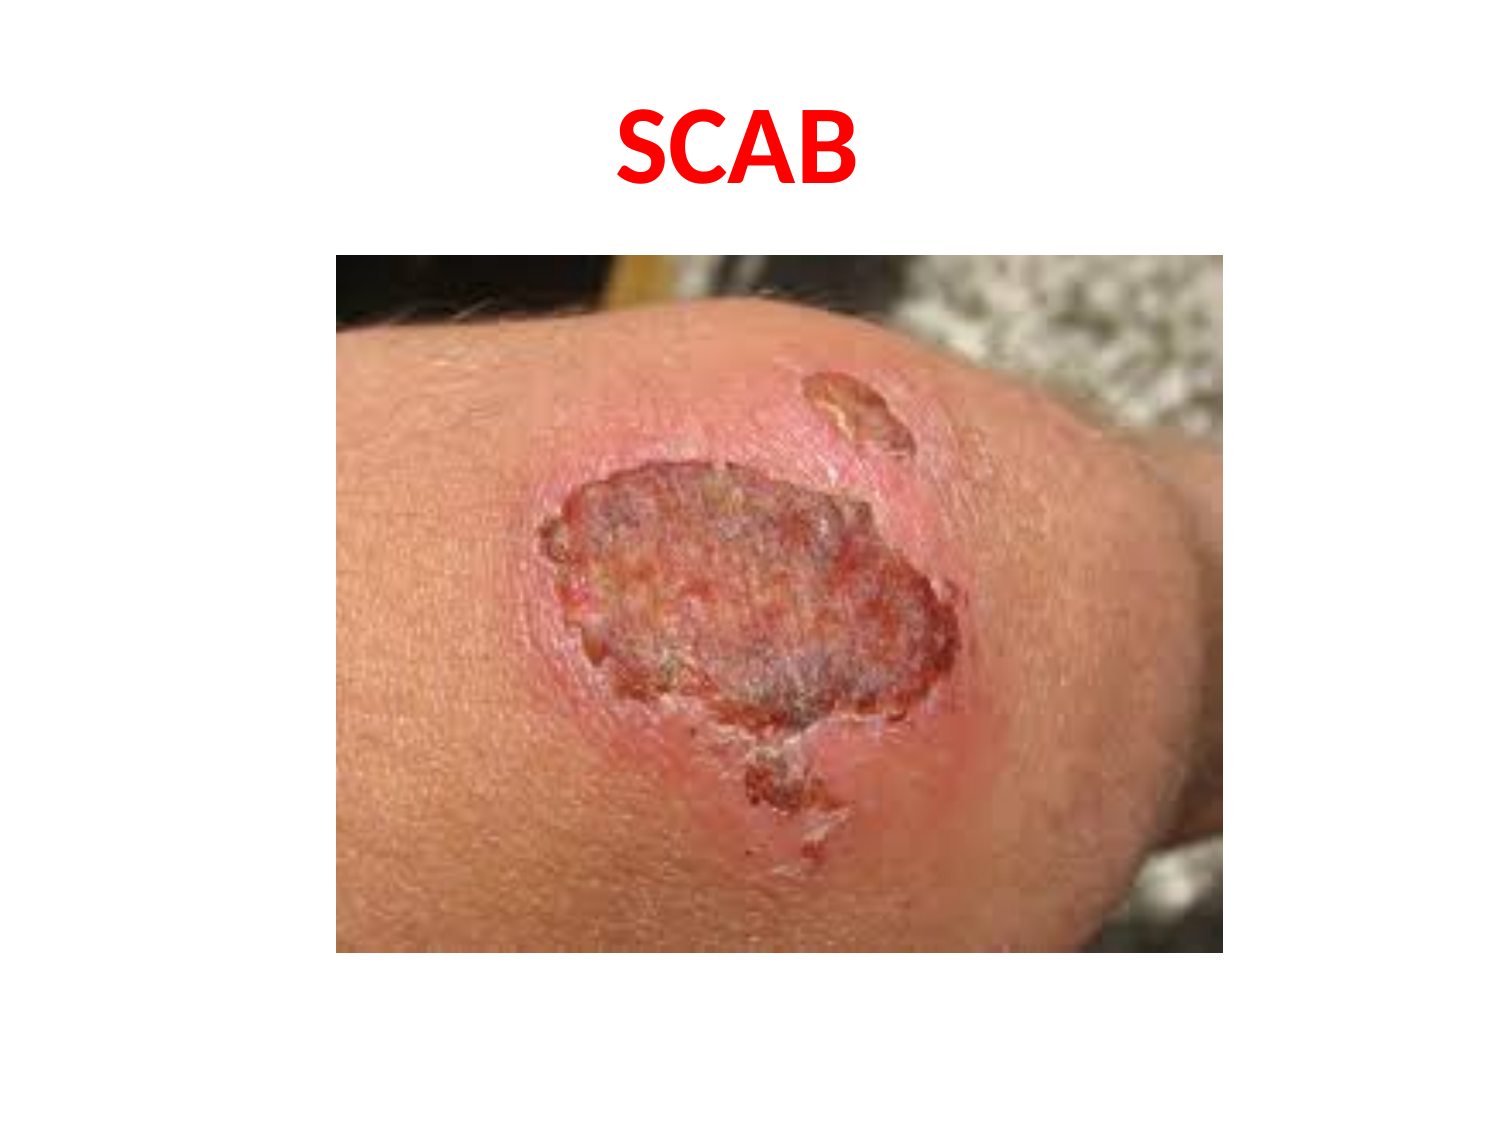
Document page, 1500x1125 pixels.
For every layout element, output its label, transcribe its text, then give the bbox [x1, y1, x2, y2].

title SCAB [75, 45, 1425, 233]
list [336, 255, 1223, 953]
